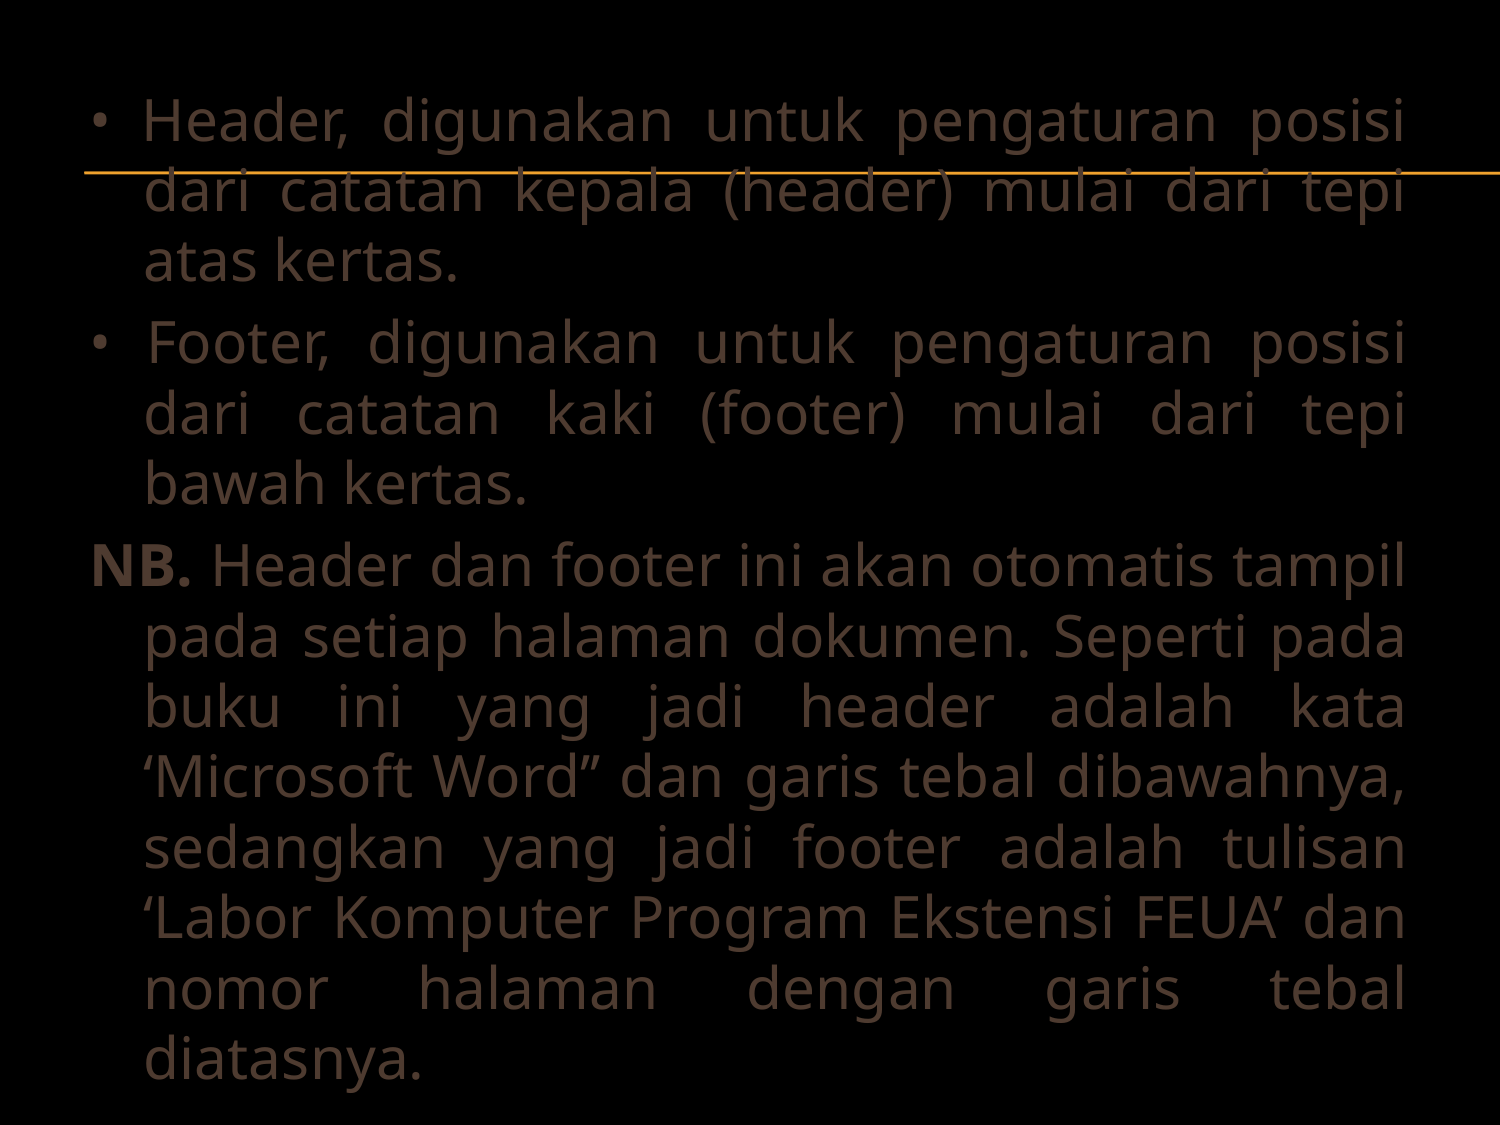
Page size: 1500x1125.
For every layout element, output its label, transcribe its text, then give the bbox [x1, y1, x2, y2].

list • Header, digunakan untuk pengaturan posisi dari catatan kepala (header) mulai dari tepi atas kertas. • Footer, digunakan untuk pengaturan posisi dari catatan kaki (footer) mulai dari tepi bawah kertas. NB. Header dan footer ini akan otomatis tampil pada setiap halaman dokumen. Seperti pada buku ini yang jadi header adalah kata ‘Microsoft Word’’ dan garis tebal dibawahnya, sedangkan yang jadi footer adalah tulisan ‘Labor Komputer Program Ekstensi FEUA’ dan nomor halaman dengan garis tebal diatasnya. [75, 75, 1425, 1100]
